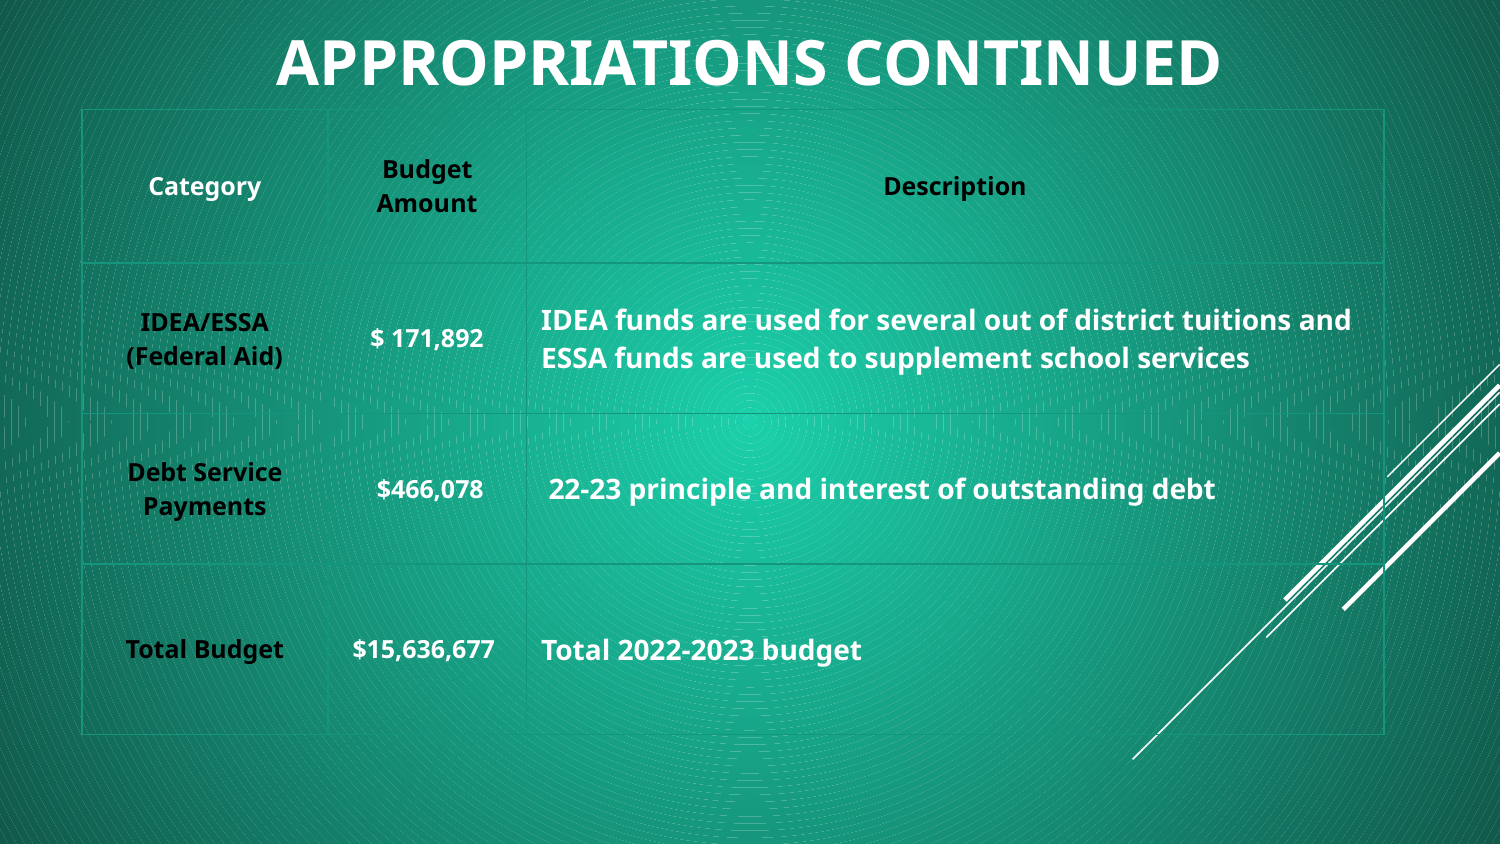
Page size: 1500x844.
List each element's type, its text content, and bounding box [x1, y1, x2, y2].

title APPROPRIATIONS CONTINUED [195, 22, 1305, 102]
table_cell $ 171,892 [329, 264, 526, 413]
table_cell Total 2022-2023 budget [527, 565, 1383, 734]
table_header Budget Amount [329, 110, 526, 262]
table_cell IDEA/ESSA (Federal Aid) [83, 264, 327, 413]
table_cell IDEA funds are used for several out of district tuitions and ESSA funds are used to supplement school services [527, 264, 1383, 413]
table_cell Total Budget [83, 565, 327, 734]
table_cell $466,078 [329, 414, 526, 563]
table_header Category [83, 110, 327, 262]
table_cell Debt Service Payments [83, 414, 327, 563]
table_header Description [527, 110, 1383, 262]
table_cell 22-23 principle and interest of outstanding debt [527, 414, 1383, 563]
table_cell $15,636,677 [329, 565, 526, 734]
